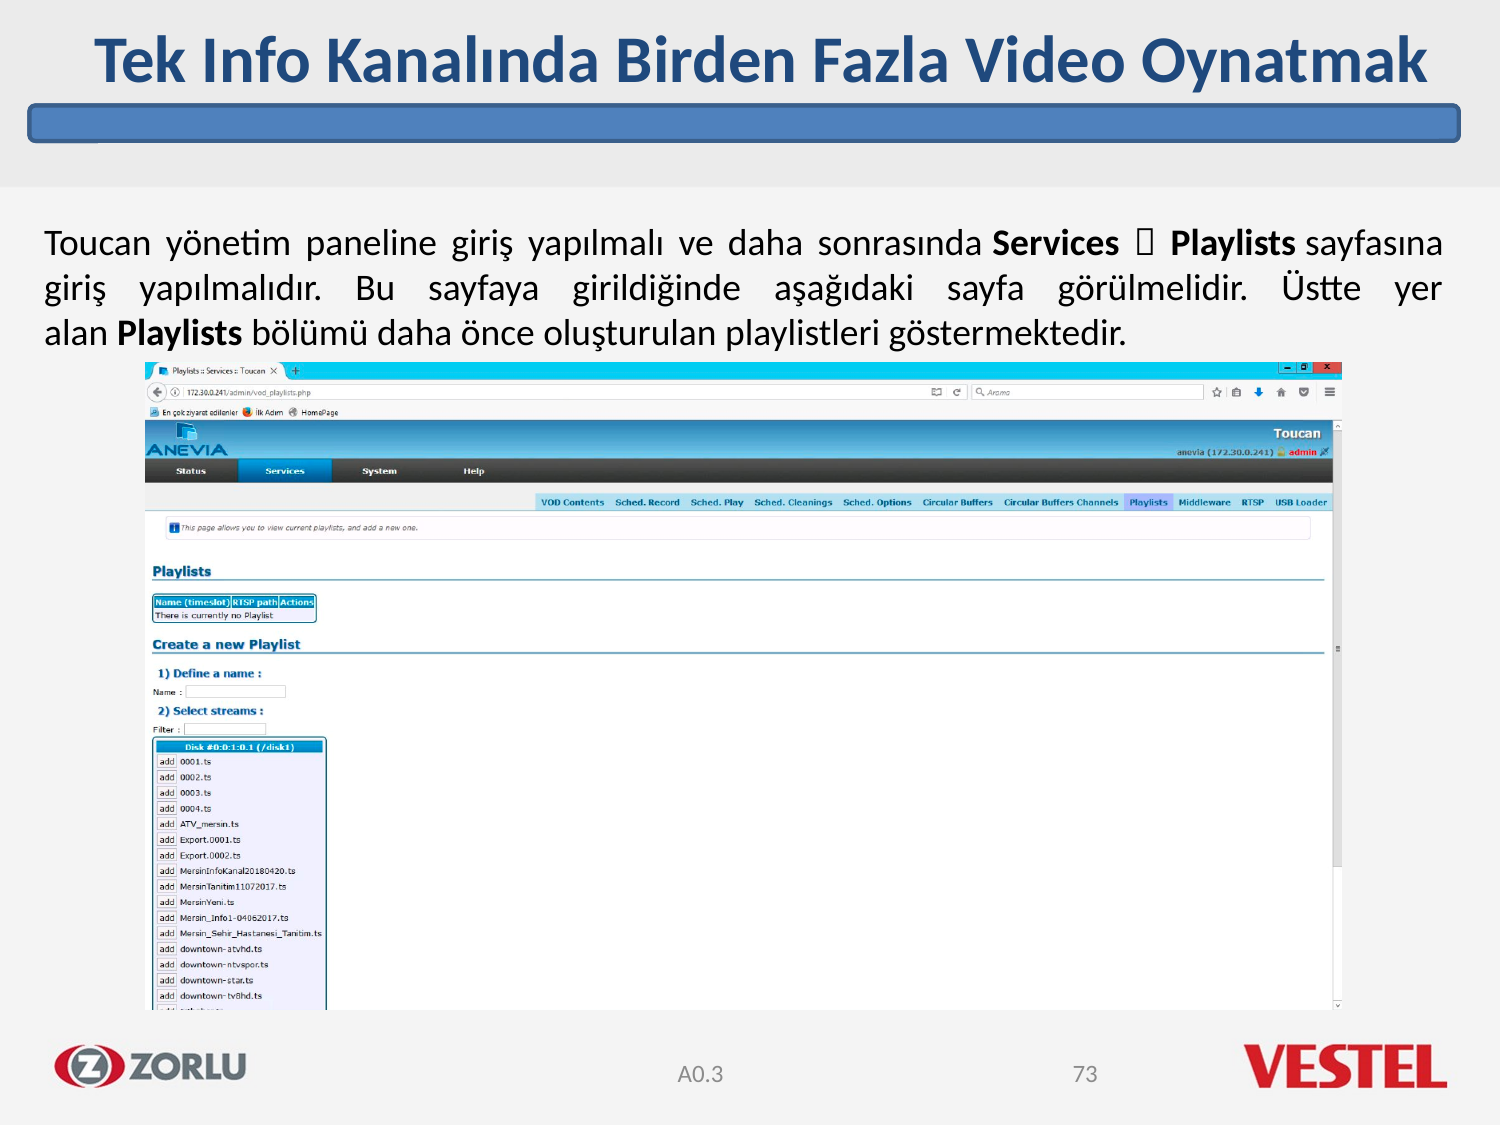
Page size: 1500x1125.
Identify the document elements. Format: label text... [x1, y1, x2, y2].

picture [0, 0, 1500, 1125]
text_box [27, 103, 1461, 144]
text_box Tek Info Kanalında Birden Fazla Video Oynatmak [79, 8, 1459, 104]
text_box Toucan yönetim paneline giriş yapılmalı ve daha sonrasında Services  Playlists sayfasına giriş yapılmalıdır. Bu sayfaya girildiğinde aşağıdaki sayfa görülmelidir. Üstte yer alan Playlists bölümü daha önce oluşturulan playlistleri göstermektedir. [29, 210, 1459, 361]
footer A0.3 [581, 1042, 821, 1103]
slide_number 73 [875, 1042, 1113, 1103]
